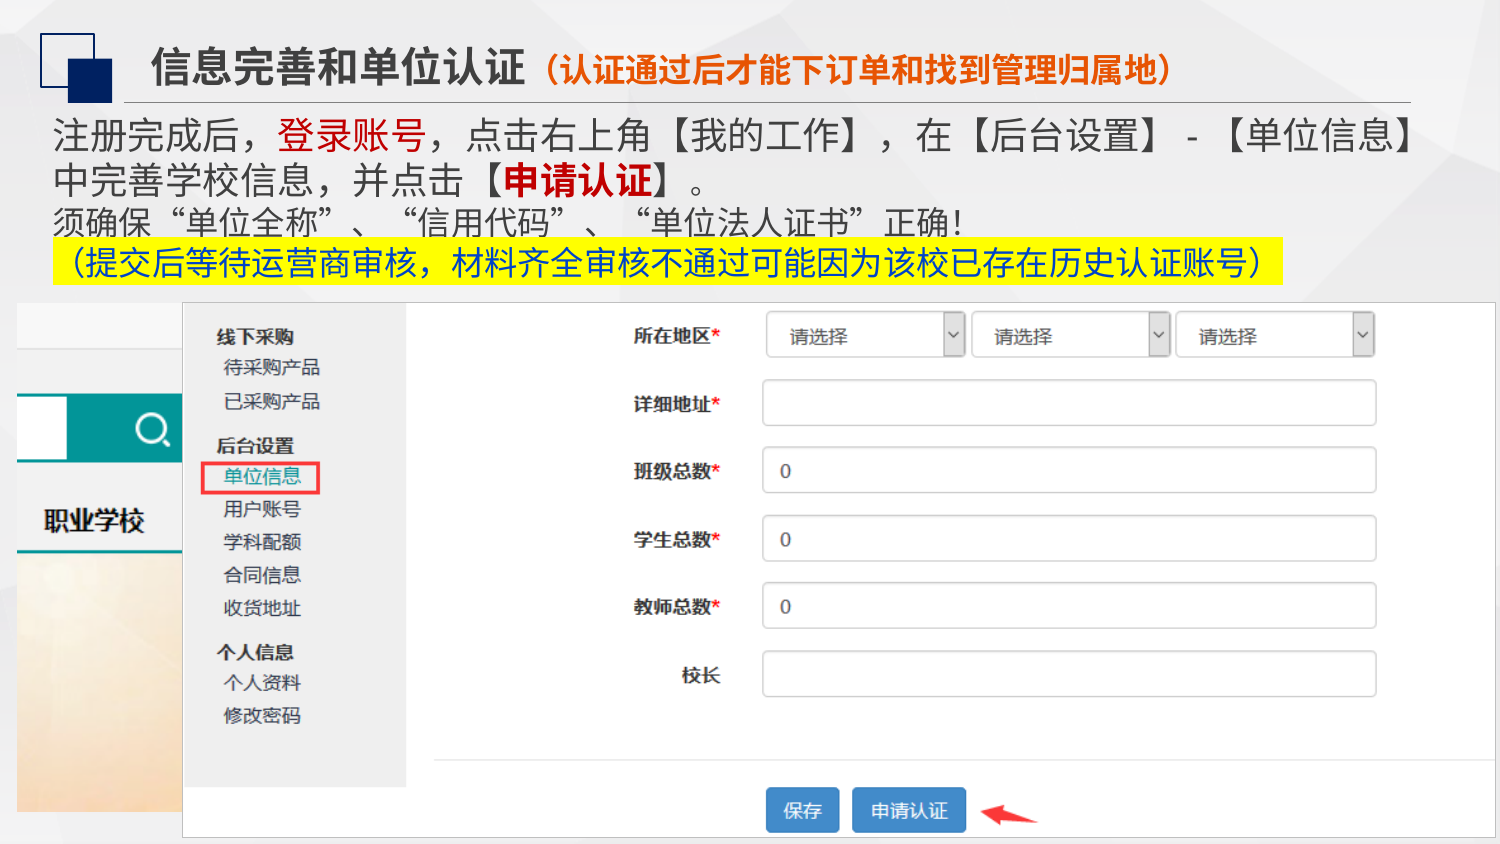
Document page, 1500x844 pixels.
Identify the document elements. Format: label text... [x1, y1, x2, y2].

text_box 信息完善和单位认证（认证通过后才能下订单和找到管理归属地） [135, 33, 1207, 99]
text_box 注册完成后，登录账号，点击右上角【我的工作】，在【后台设置】-【单位信息】中完善学校信息，并点击【申请认证】。 须确保“单位全称”、“信用代码”、“单位法人证书”正确！ （提交后等待运营商审核，材料齐全审核不通过可能因为该校已存在历史认证账号） [41, 106, 1448, 288]
picture [0, 0, 1500, 844]
